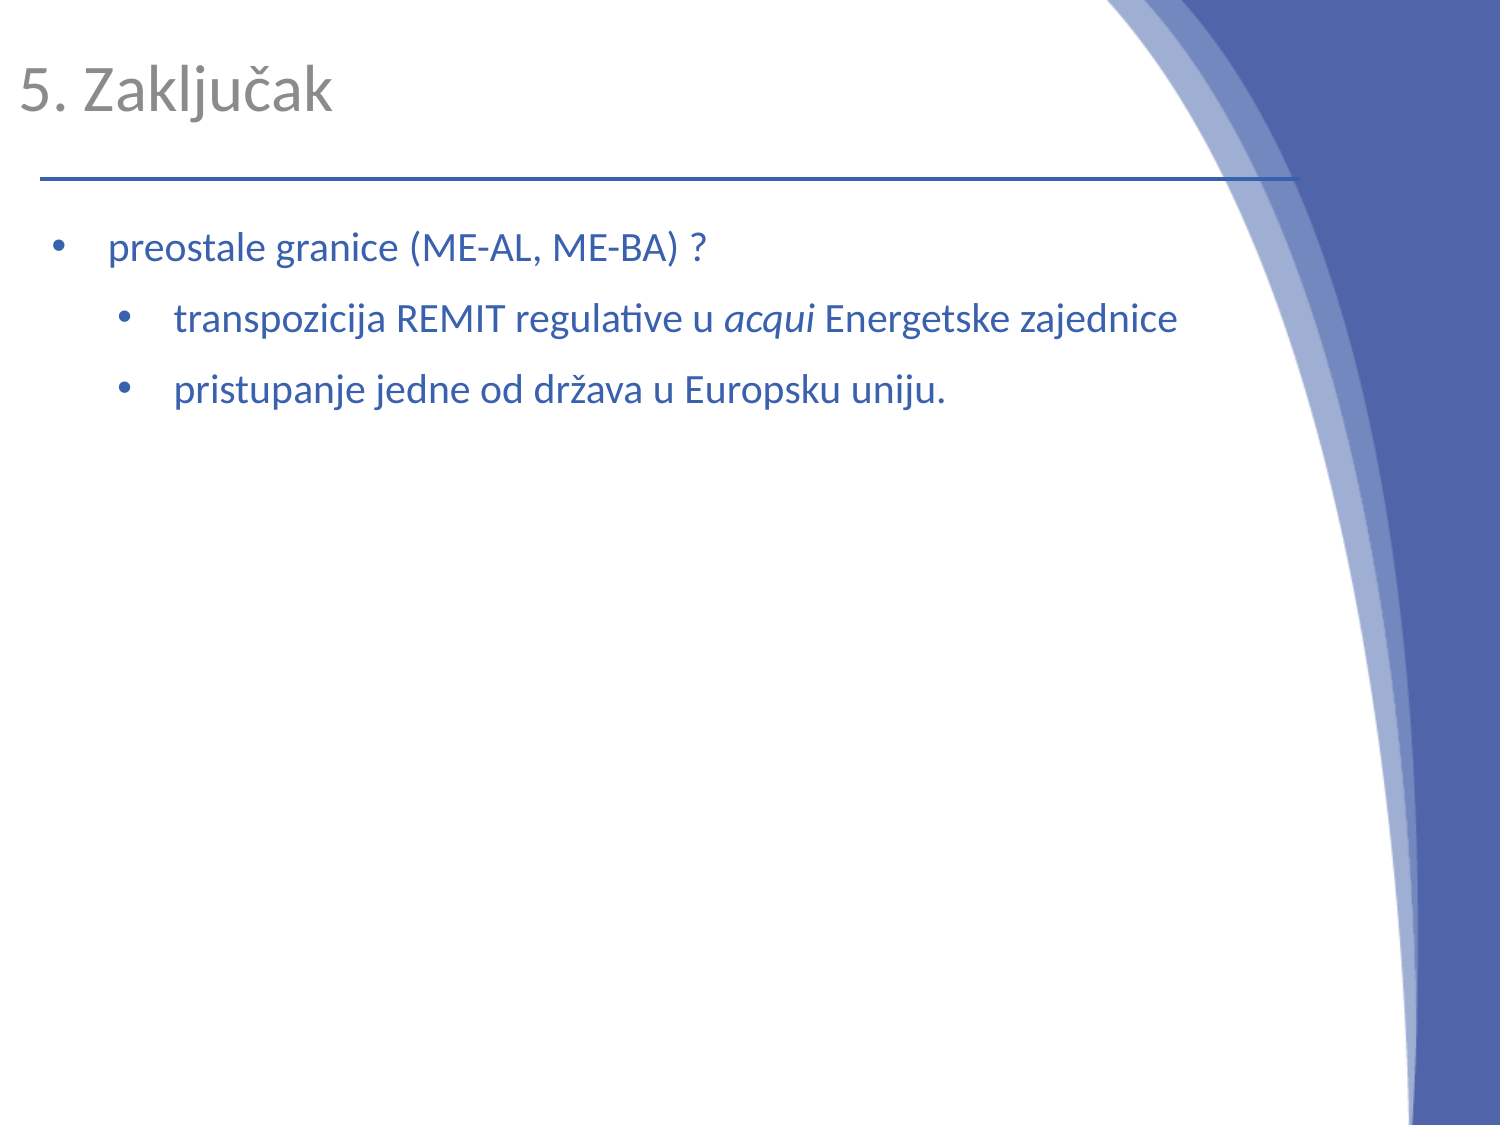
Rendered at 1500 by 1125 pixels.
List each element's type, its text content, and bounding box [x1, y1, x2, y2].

picture [0, 1, 1500, 1125]
text_box 5. Zaključak [3, 21, 1355, 148]
text_box [36, 148, 1275, 156]
list preostale granice (ME-AL, ME-BA) ? transpozicija REMIT regulative u acqui Energetske zajednice pristupanje jedne od država u Europsku uniju. [36, 212, 1355, 1113]
